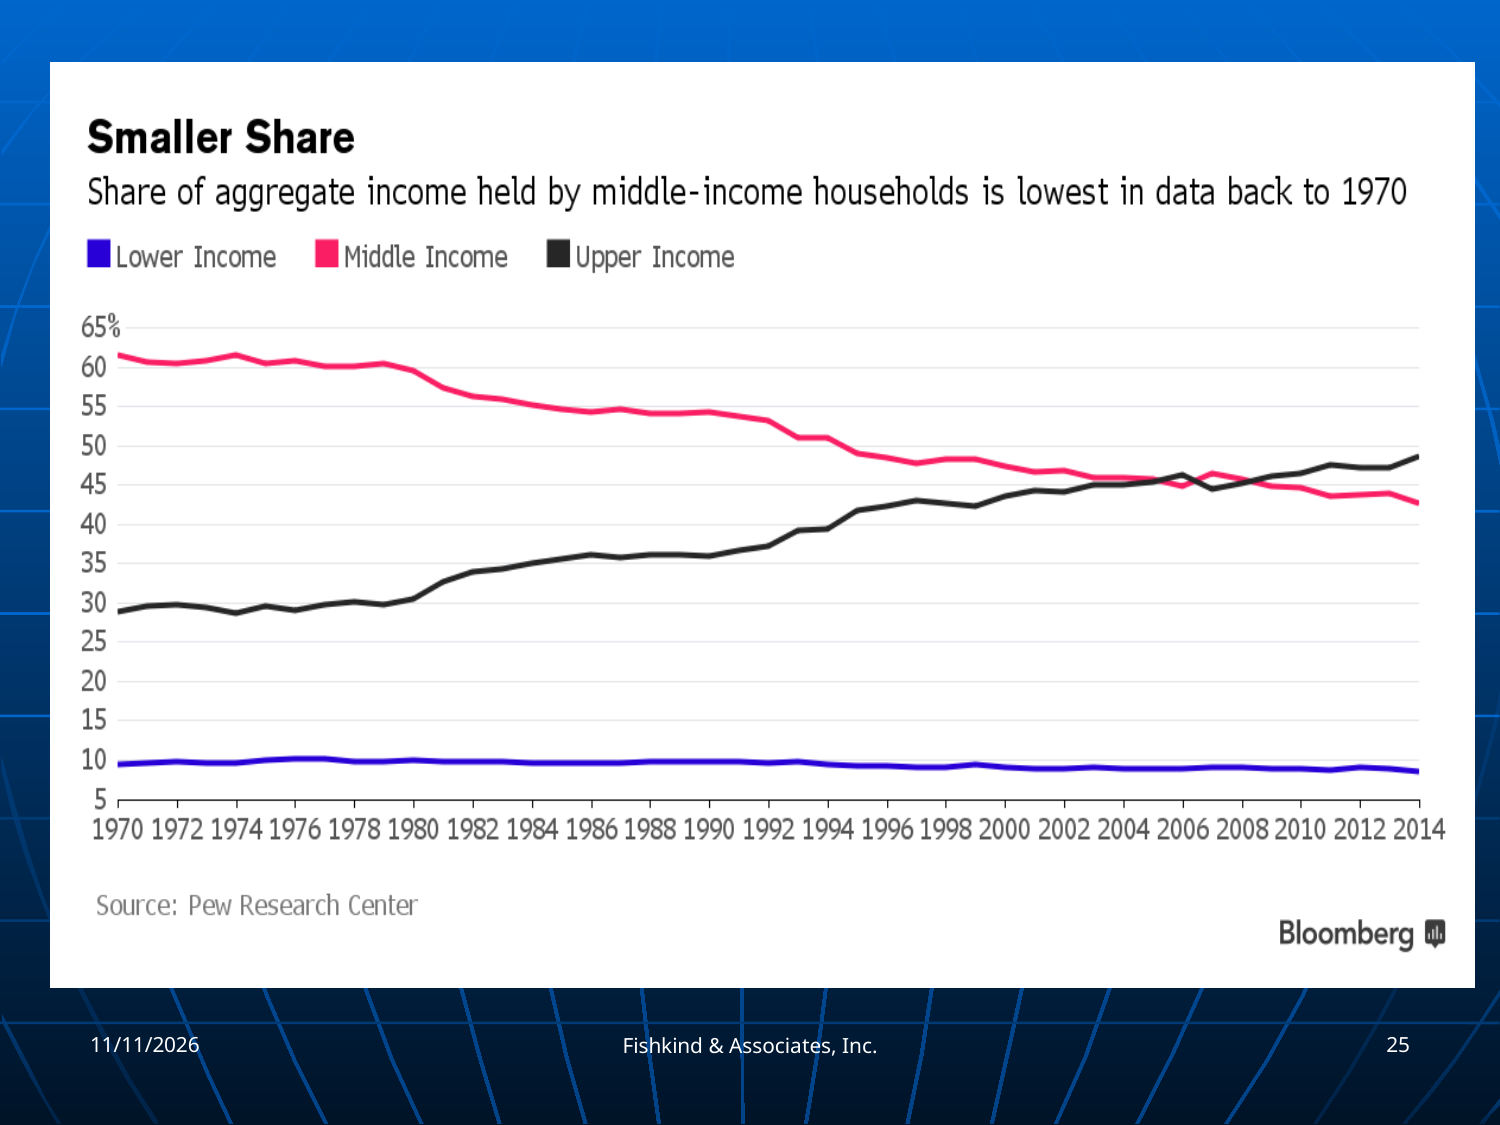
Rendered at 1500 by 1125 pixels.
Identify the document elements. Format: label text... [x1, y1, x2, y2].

picture [49, 62, 1476, 988]
slide_number 25 [1074, 1023, 1426, 1100]
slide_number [74, 1023, 426, 1100]
footer Fishkind & Associates, Inc. [512, 1024, 988, 1101]
